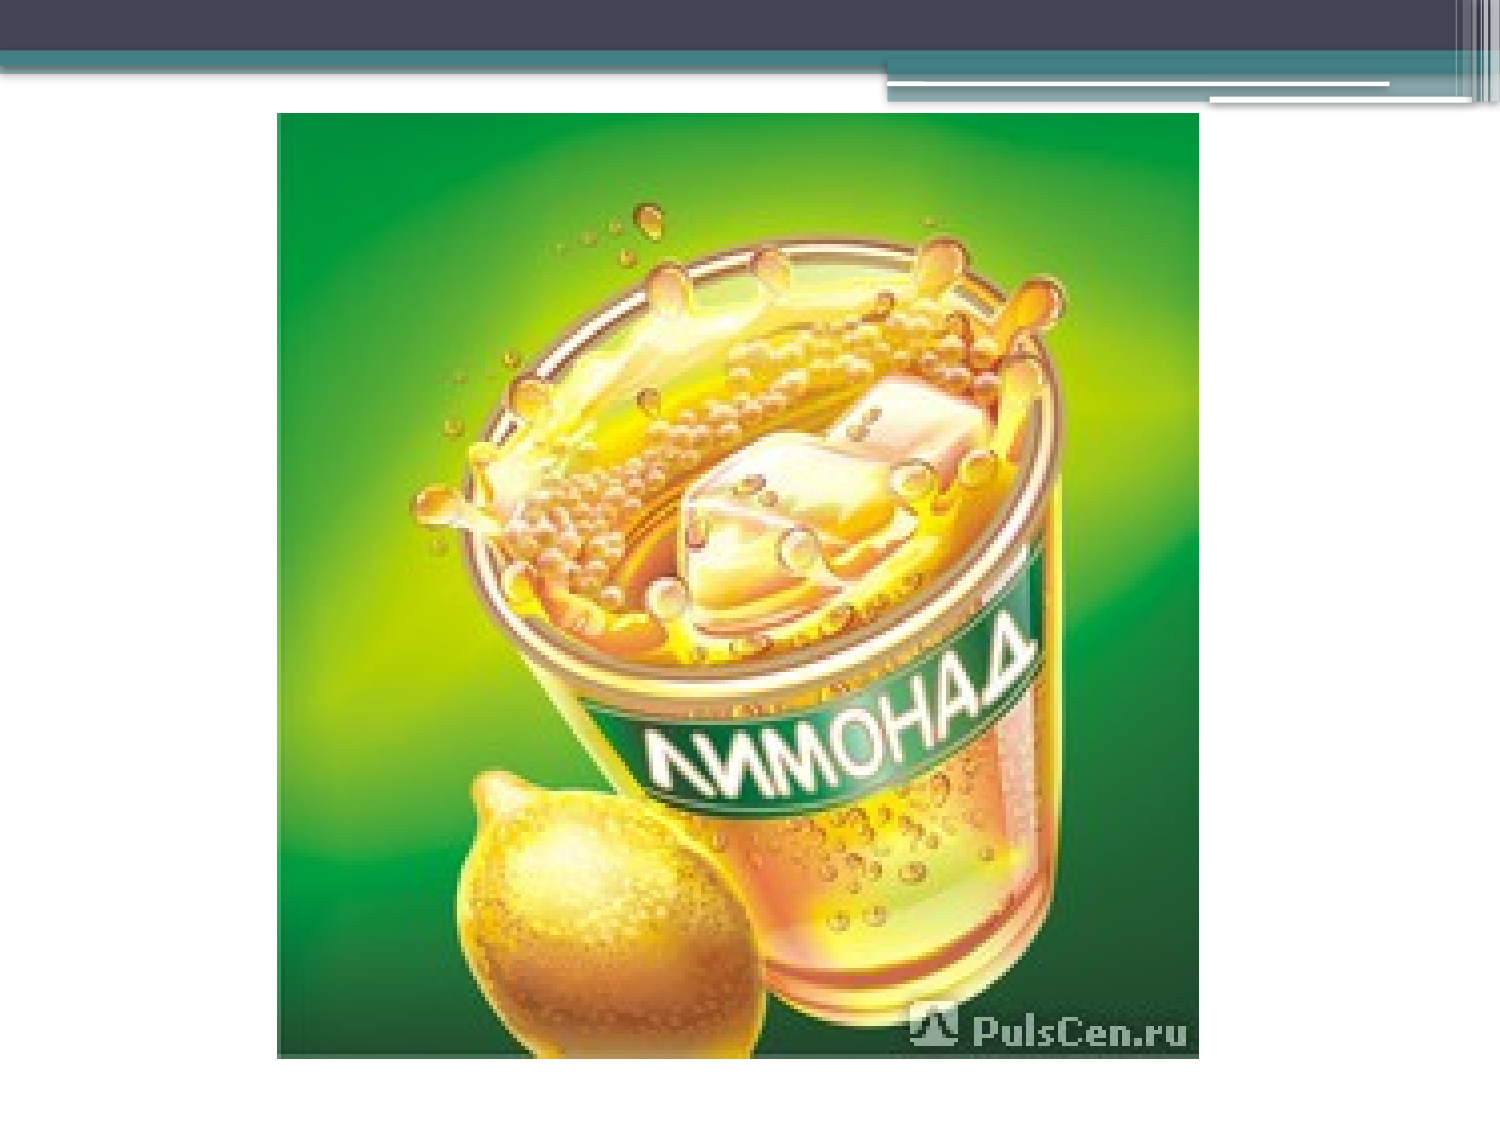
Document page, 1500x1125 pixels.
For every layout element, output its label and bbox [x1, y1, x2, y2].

list [277, 113, 1200, 1059]
